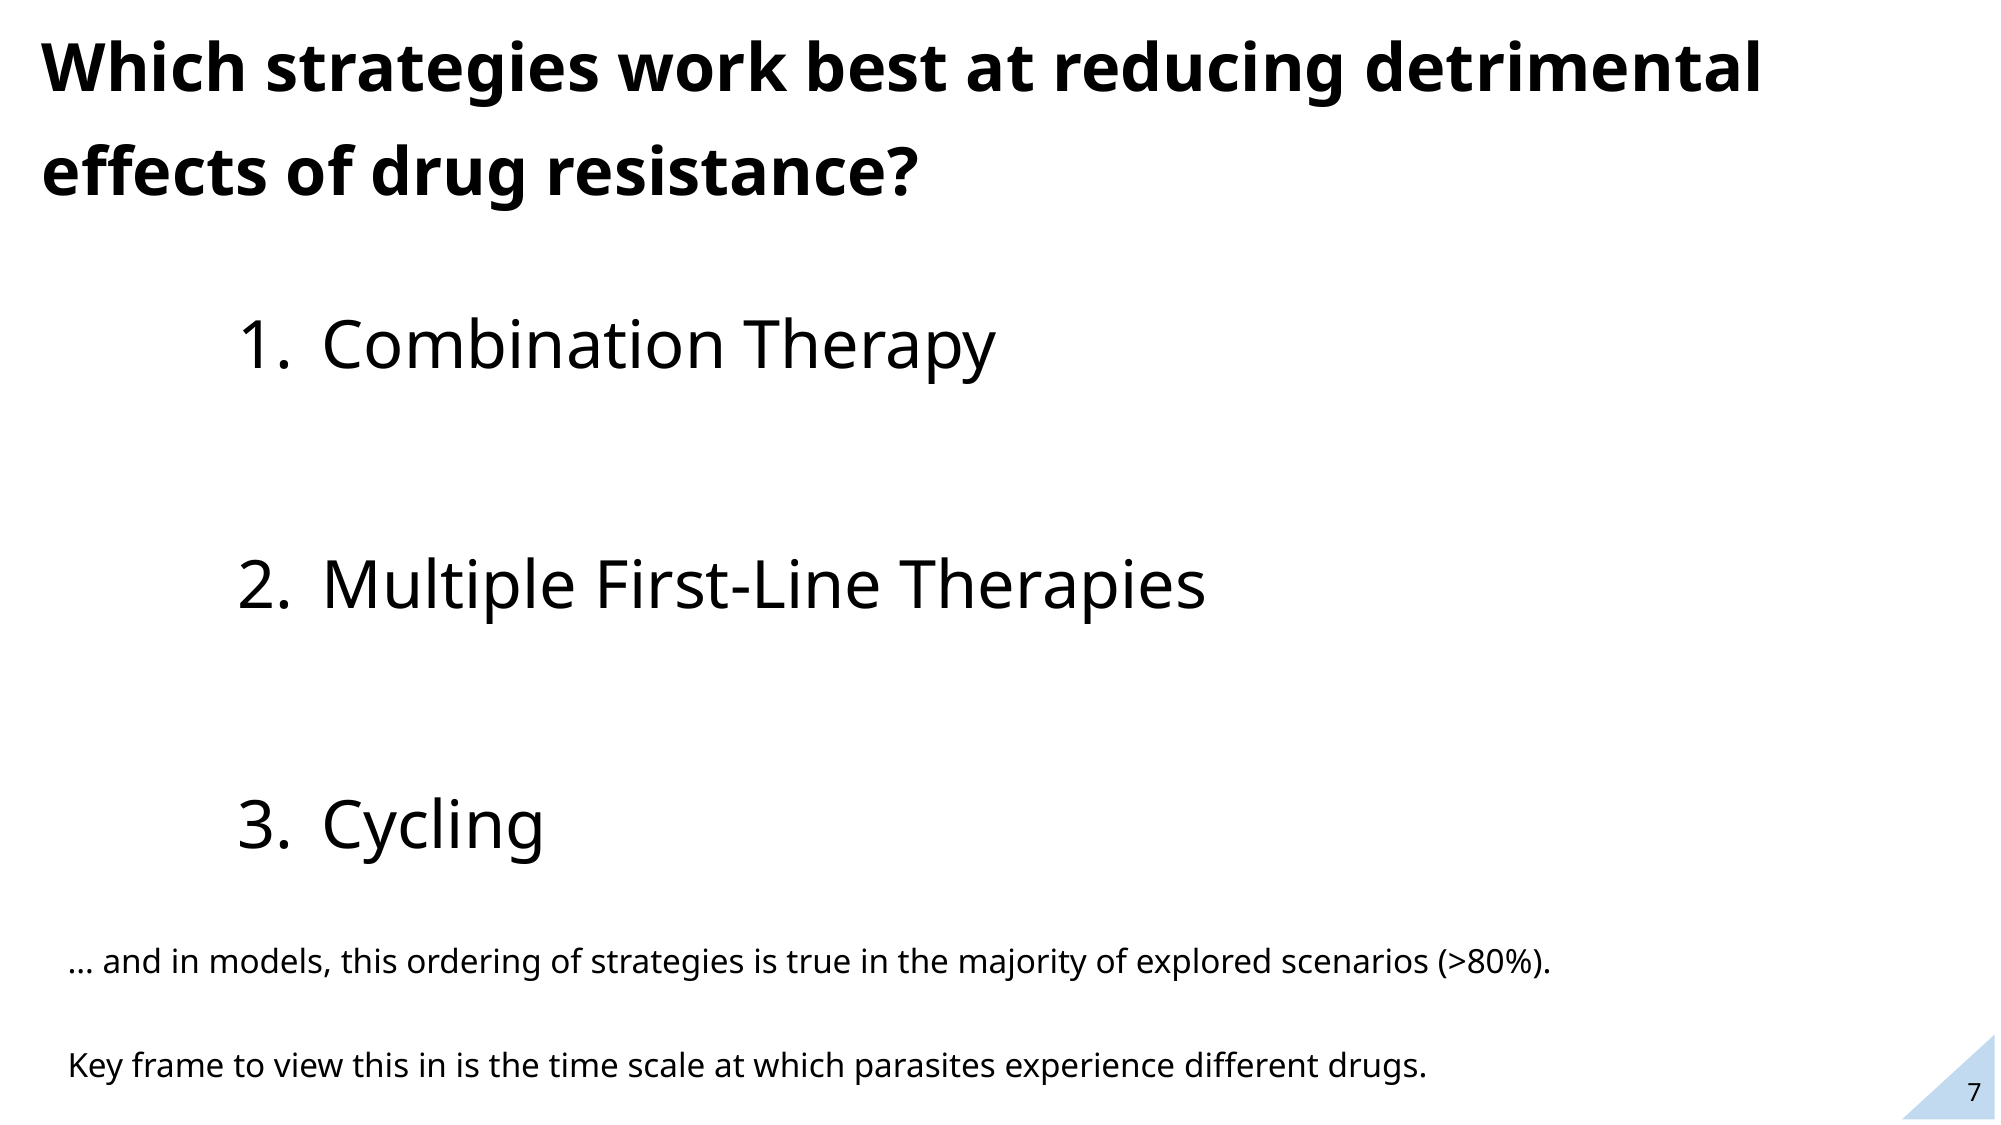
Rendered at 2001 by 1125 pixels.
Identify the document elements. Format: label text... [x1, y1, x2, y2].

slide_number 7 [1546, 1063, 1997, 1124]
text_box Combination Therapy Multiple First-Line Therapies Cycling [222, 254, 1459, 920]
title Which strategies work best at reducing detrimental effects of drug resistance? [26, 0, 1788, 210]
text_box … and in models, this ordering of strategies is true in the majority of explored scenarios (>80%). Key frame to view this in is the time scale at which parasites experience different drugs. [52, 920, 1788, 1091]
